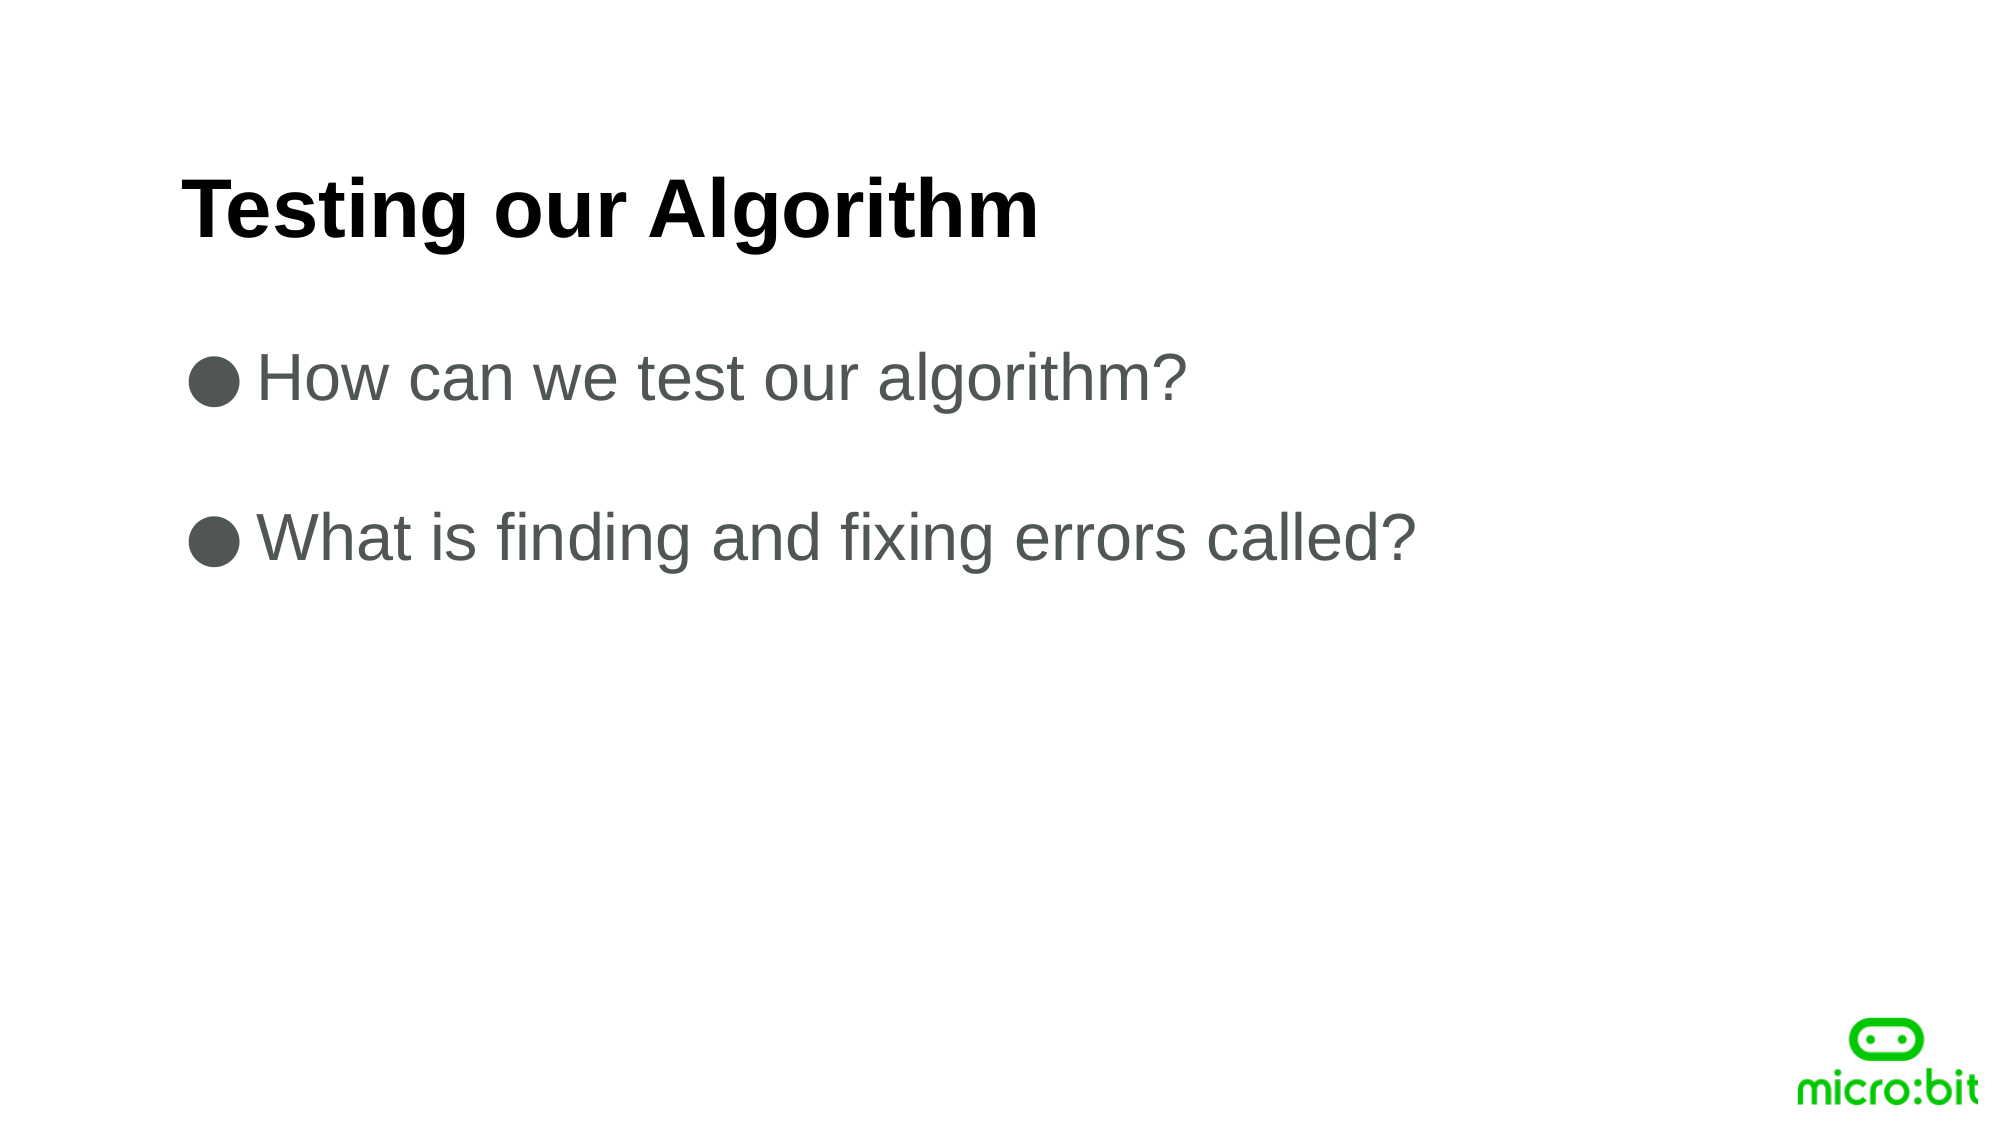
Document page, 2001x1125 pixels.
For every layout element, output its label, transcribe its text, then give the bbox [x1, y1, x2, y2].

picture [1797, 1017, 1978, 1106]
text_box Testing our Algorithm How can we test our algorithm? What is finding and fixing errors called? [166, 60, 1918, 884]
